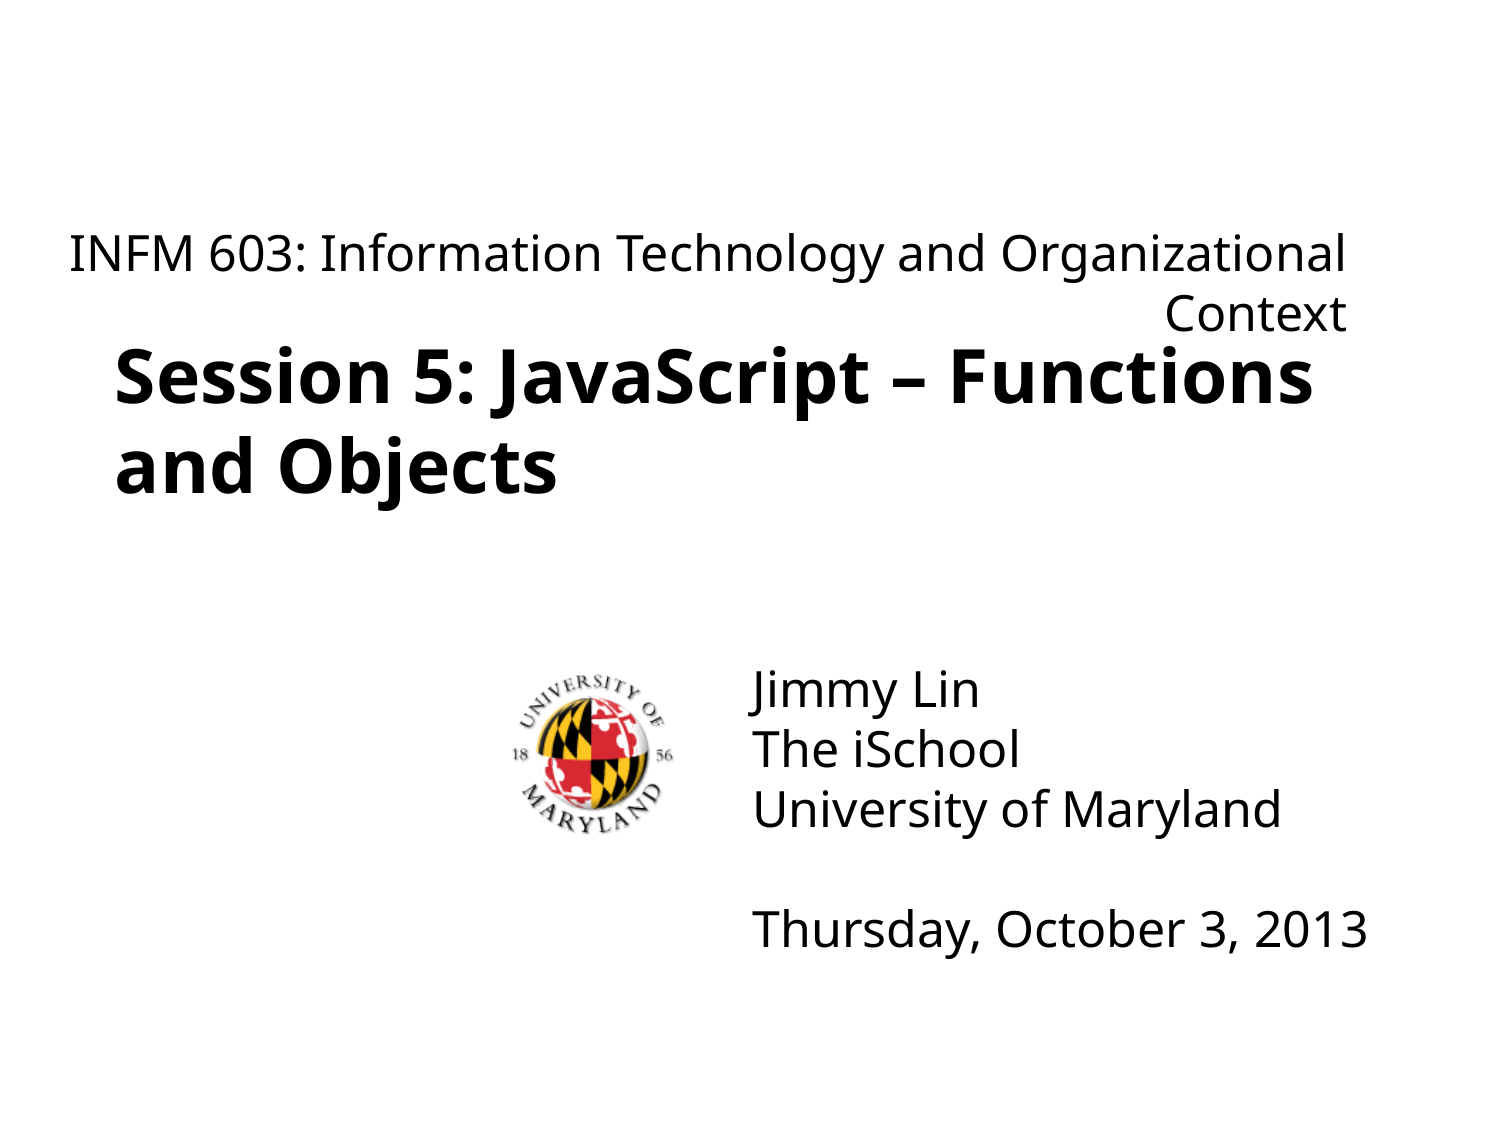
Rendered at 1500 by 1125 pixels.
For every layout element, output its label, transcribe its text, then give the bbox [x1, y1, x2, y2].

picture [512, 674, 676, 838]
text_box INFM 603: Information Technology and Organizational Context [37, 199, 1363, 363]
text_box Jimmy Lin The iSchool University of Maryland Thursday, October 3, 2013 [737, 650, 1463, 900]
text_box Session 5: JavaScript – Functions and Objects [99, 274, 1463, 563]
